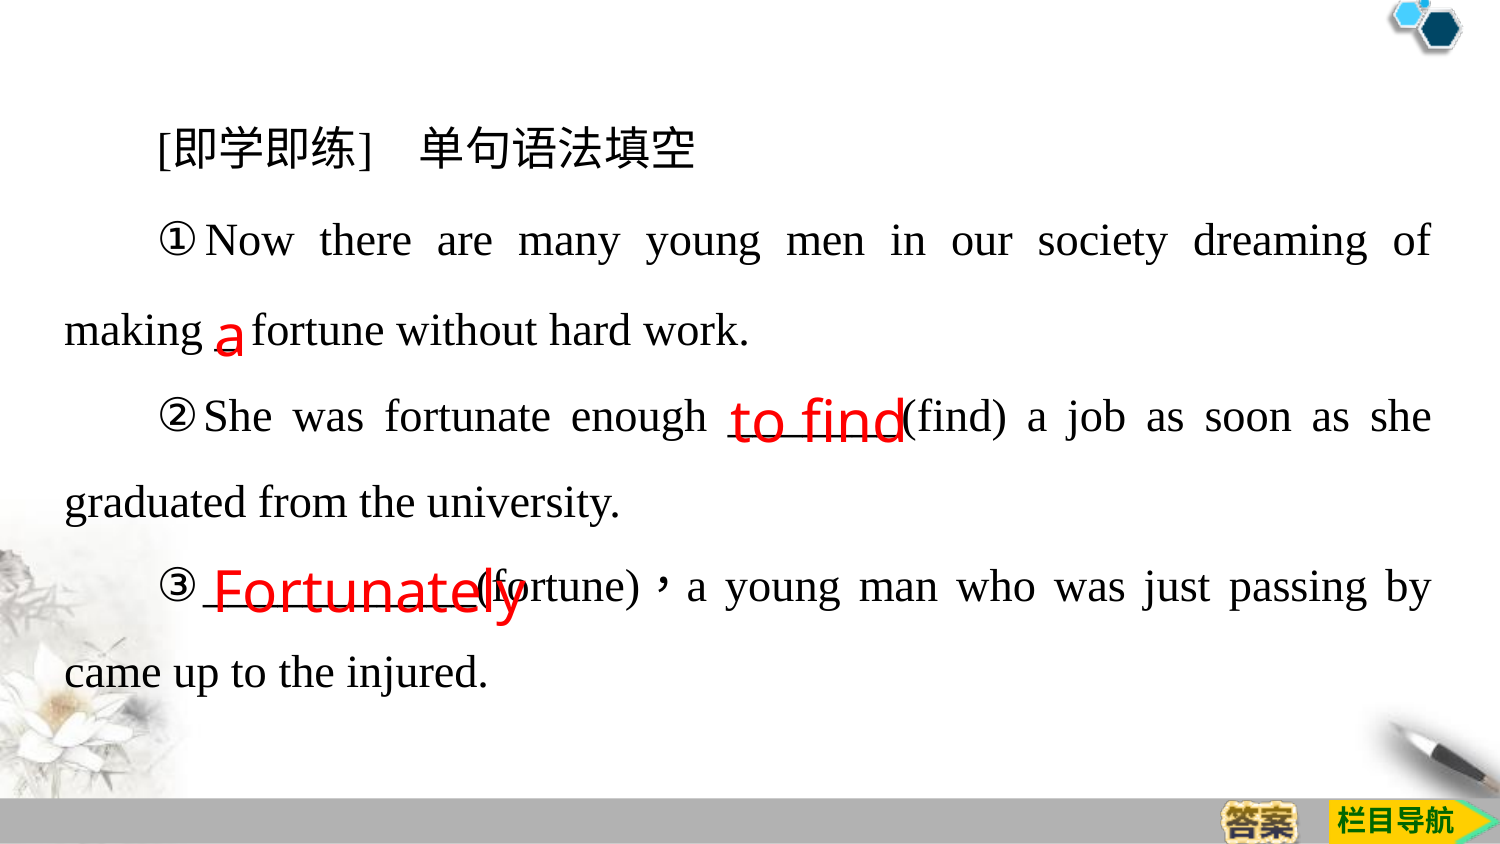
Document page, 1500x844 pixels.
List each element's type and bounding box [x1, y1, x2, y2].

text_box [64, 119, 1436, 725]
picture [1329, 800, 1500, 844]
picture [0, 0, 1500, 798]
picture [1219, 799, 1301, 844]
